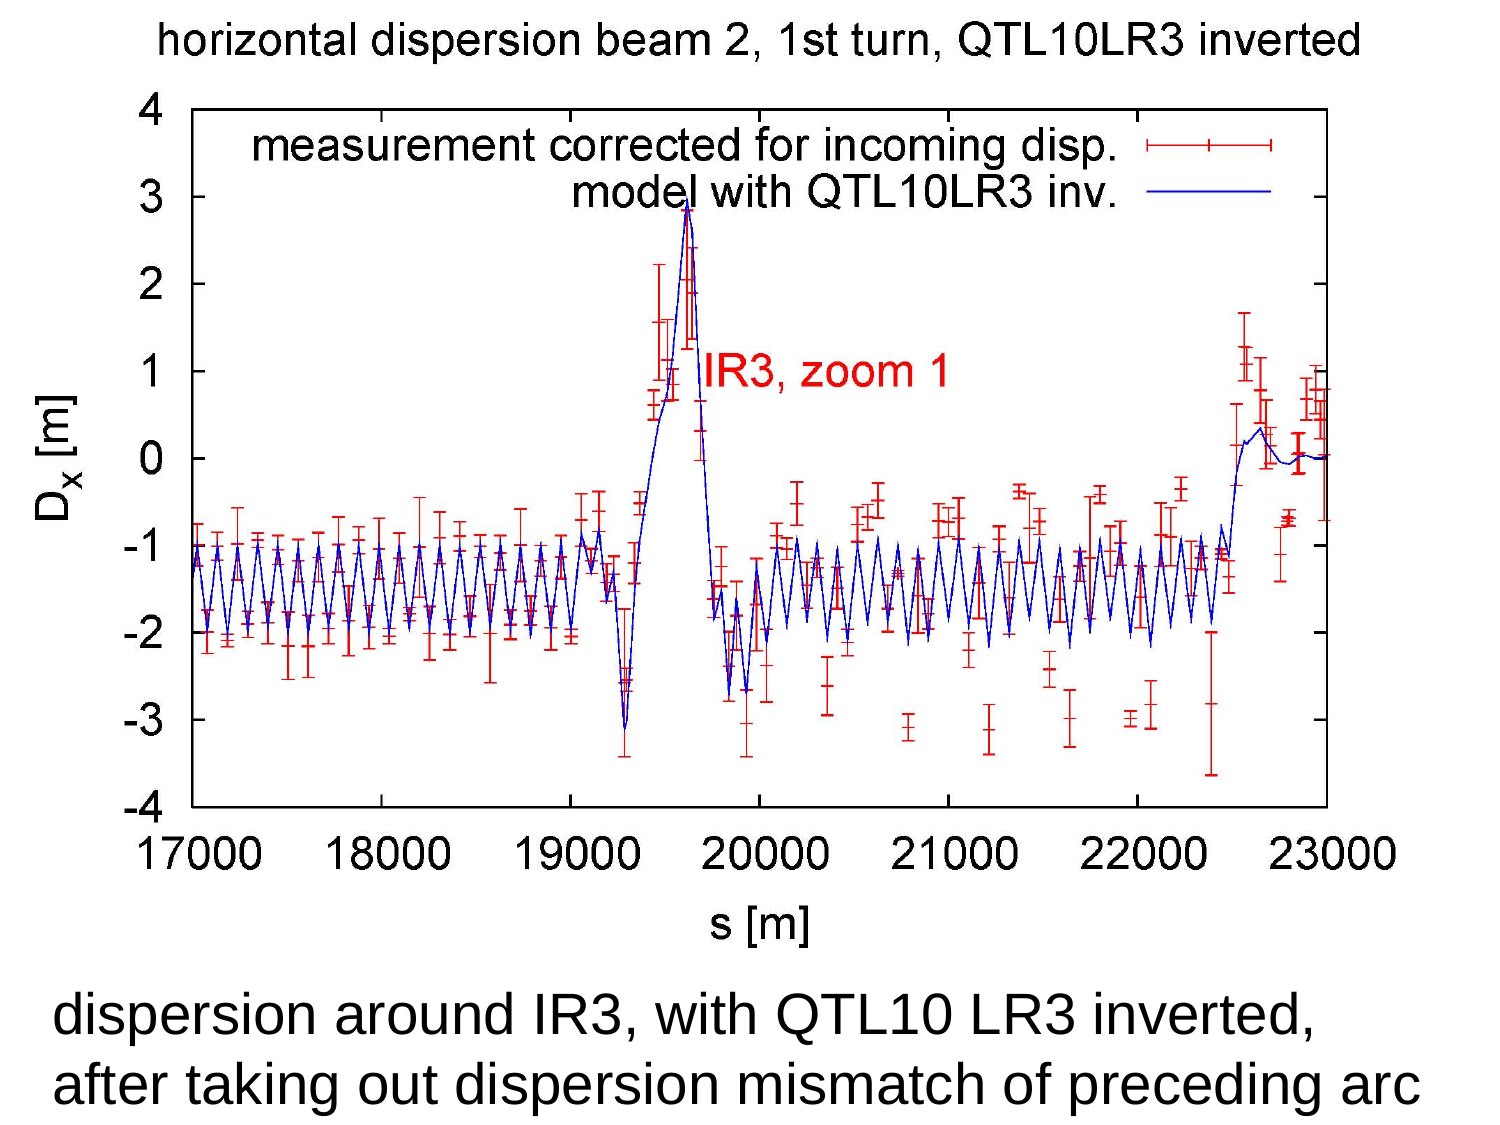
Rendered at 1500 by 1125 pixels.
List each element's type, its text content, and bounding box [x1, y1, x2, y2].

picture [12, 0, 1448, 963]
text_box dispersion around IR3, with QTL10 LR3 inverted, after taking out dispersion mismatch of preceding arc [37, 968, 1463, 1124]
